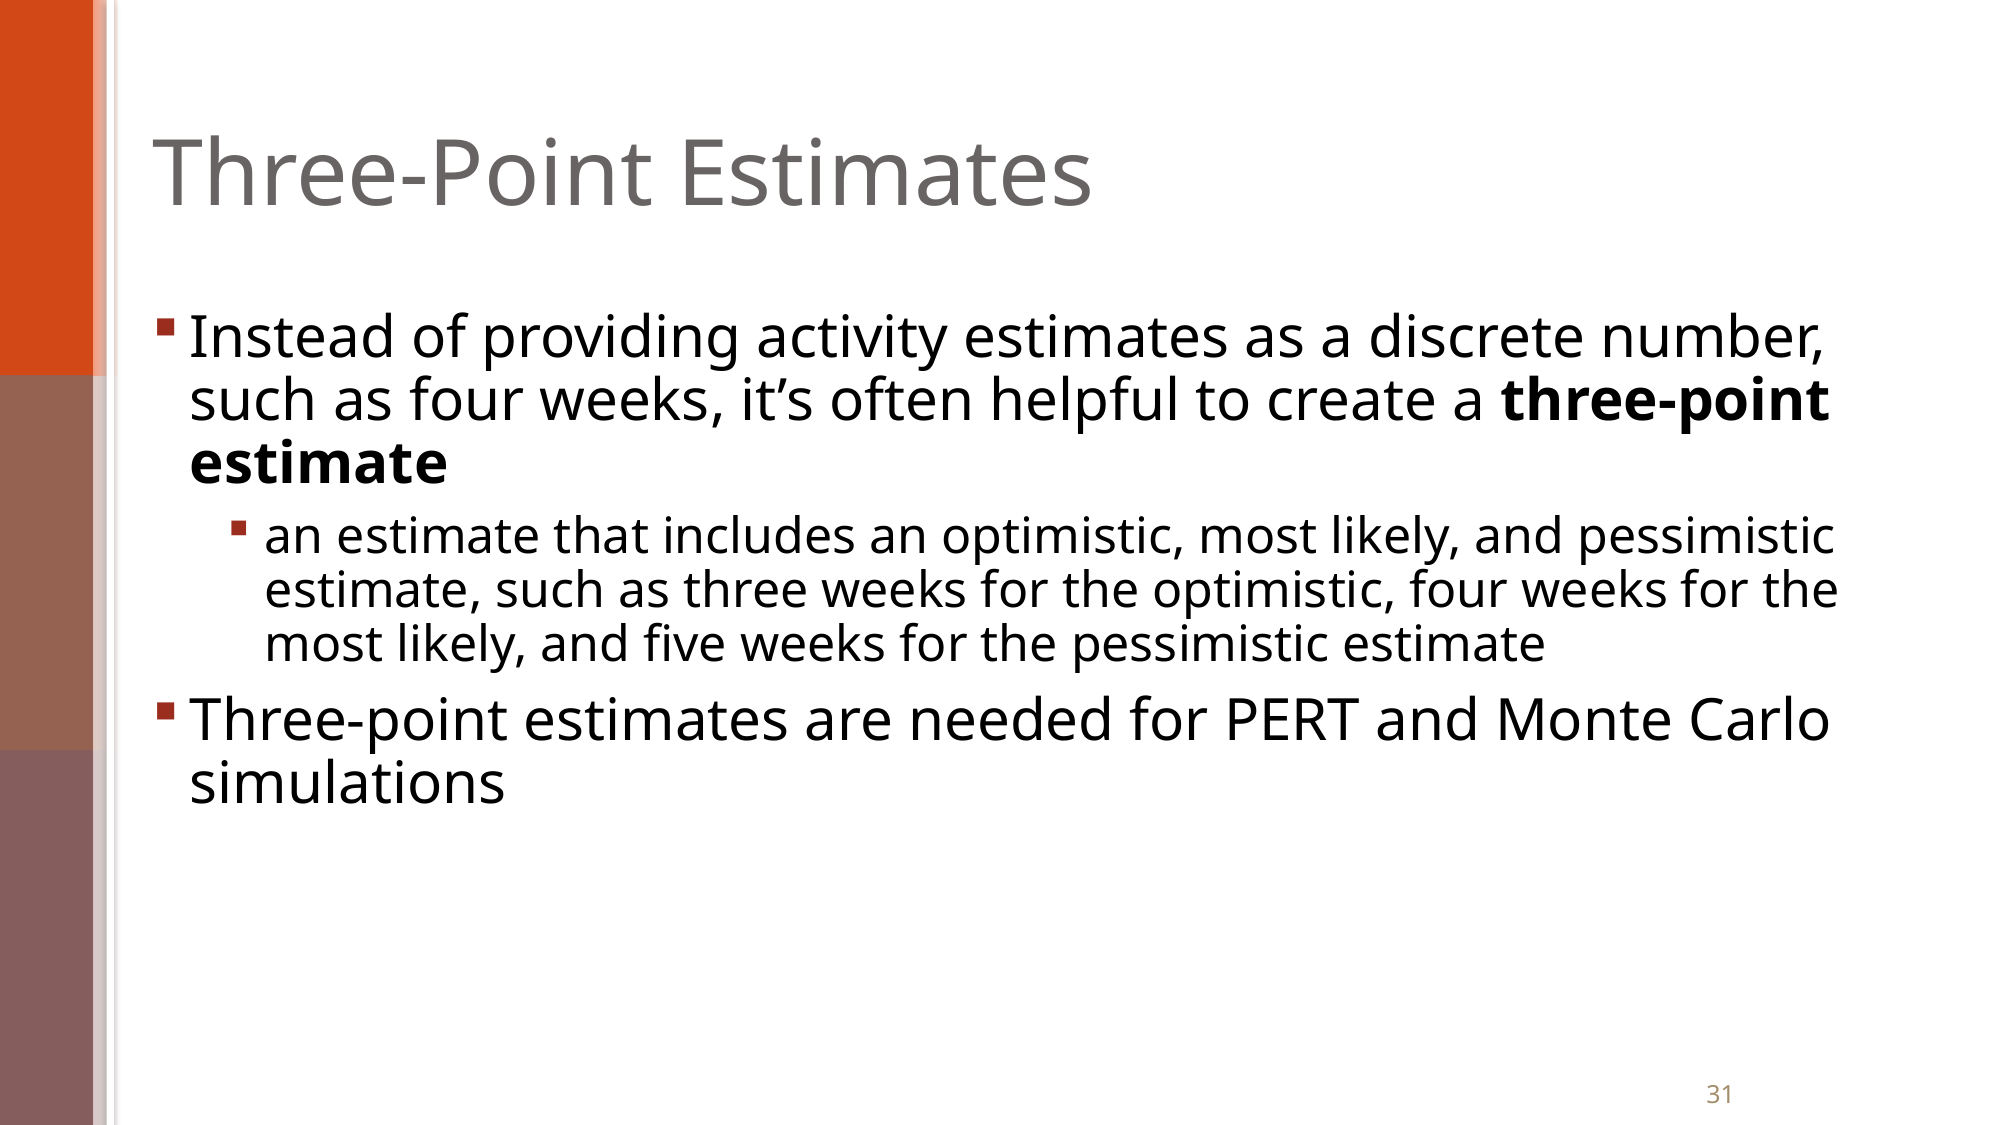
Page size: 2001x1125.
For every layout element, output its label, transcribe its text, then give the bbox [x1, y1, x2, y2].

title Three-Point Estimates [137, 59, 1863, 278]
slide_number 31 [1658, 1065, 1750, 1125]
list Instead of providing activity estimates as a discrete number, such as four weeks, it’s often helpful to create a three-point estimate an estimate that includes an optimistic, most likely, and pessimistic estimate, such as three weeks for the optimistic, four weeks for the most likely, and five weeks for the pessimistic estimate Three-point estimates are needed for PERT and Monte Carlo simulations [137, 299, 1863, 1014]
